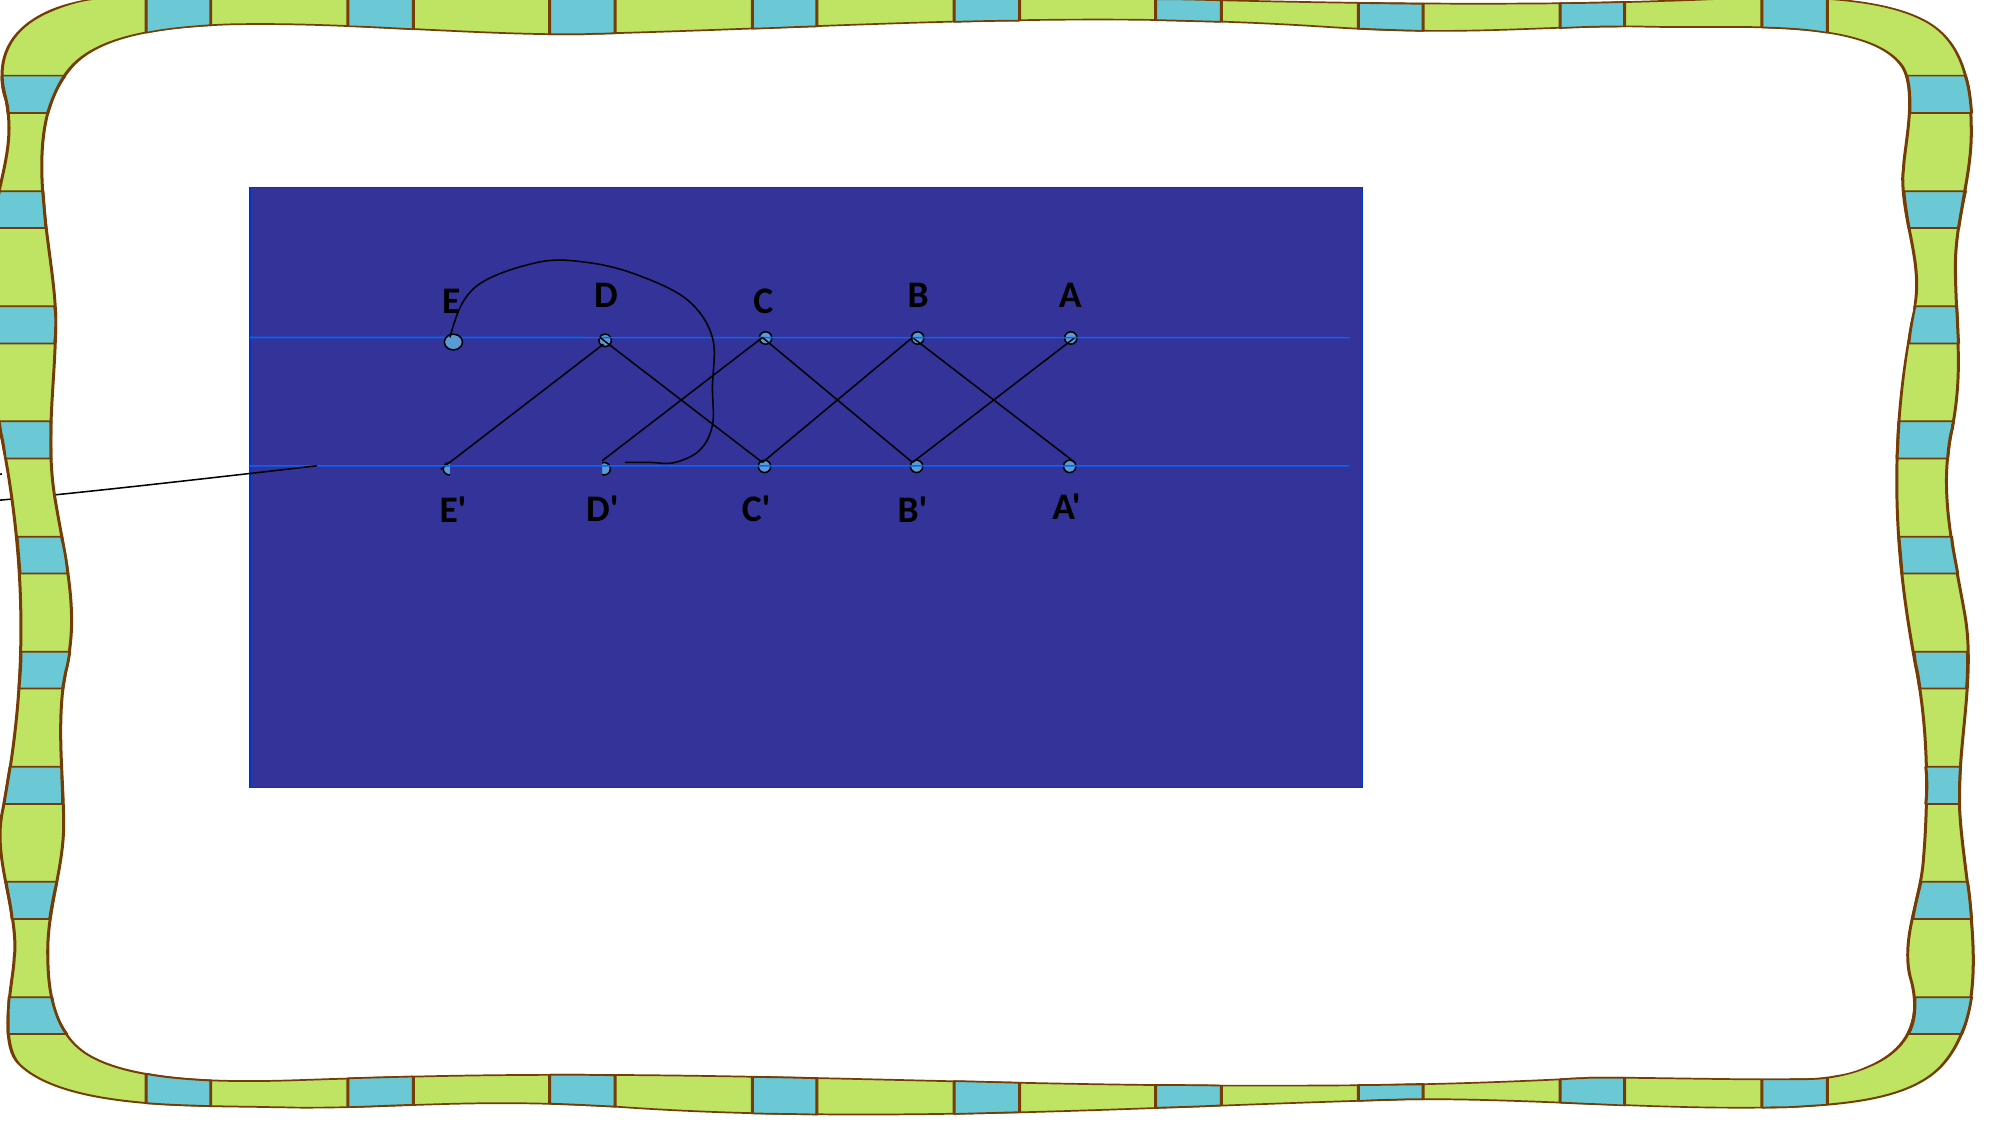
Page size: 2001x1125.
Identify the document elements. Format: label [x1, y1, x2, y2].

text_box [0, 0, 2000, 1125]
